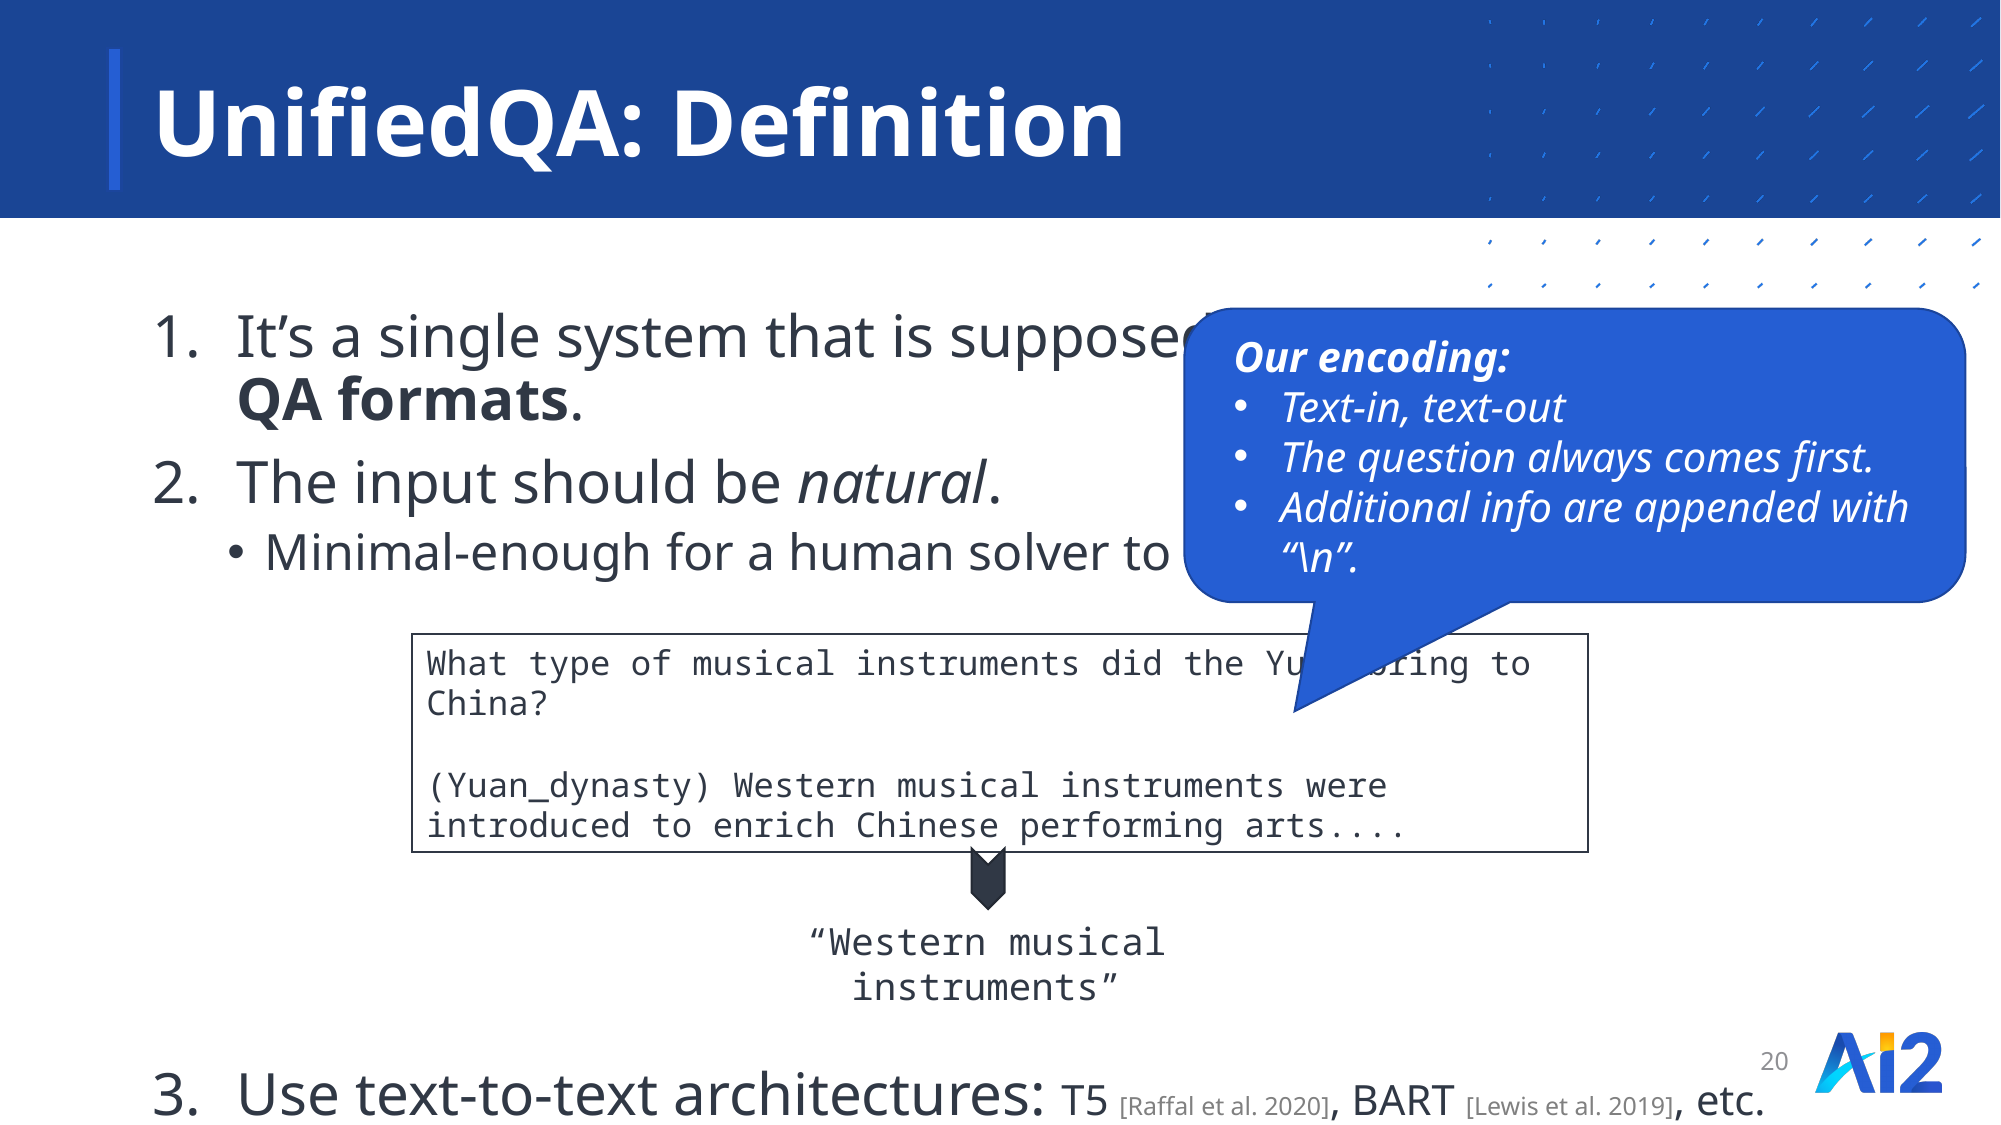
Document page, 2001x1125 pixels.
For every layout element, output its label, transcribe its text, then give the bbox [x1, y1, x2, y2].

text_box Our encoding: Text-in, text-out The question always comes first. Additional info are appended with “\n”. [1183, 307, 1967, 714]
text_box What type of musical instruments did the Yuan bring to China? (Yuan_dynasty) Western musical instruments were introduced to enrich Chinese performing arts.... [411, 633, 1589, 853]
text_box [970, 846, 1006, 911]
list It’s a single system that is supposed to work on a variety of QA formats. The input should be natural. Minimal-enough for a human solver to infer the format. Use text-to-text architectures: T5 [Raffal et al. 2020], BART [Lewis et al. 2019], etc. [137, 299, 1863, 1014]
slide_number 20 [1716, 1032, 1804, 1093]
picture [1815, 1032, 1942, 1093]
title UnifiedQA: Definition [137, 47, 1863, 206]
text_box “Western musical instruments” [659, 910, 1313, 1015]
picture [1487, 0, 2000, 289]
